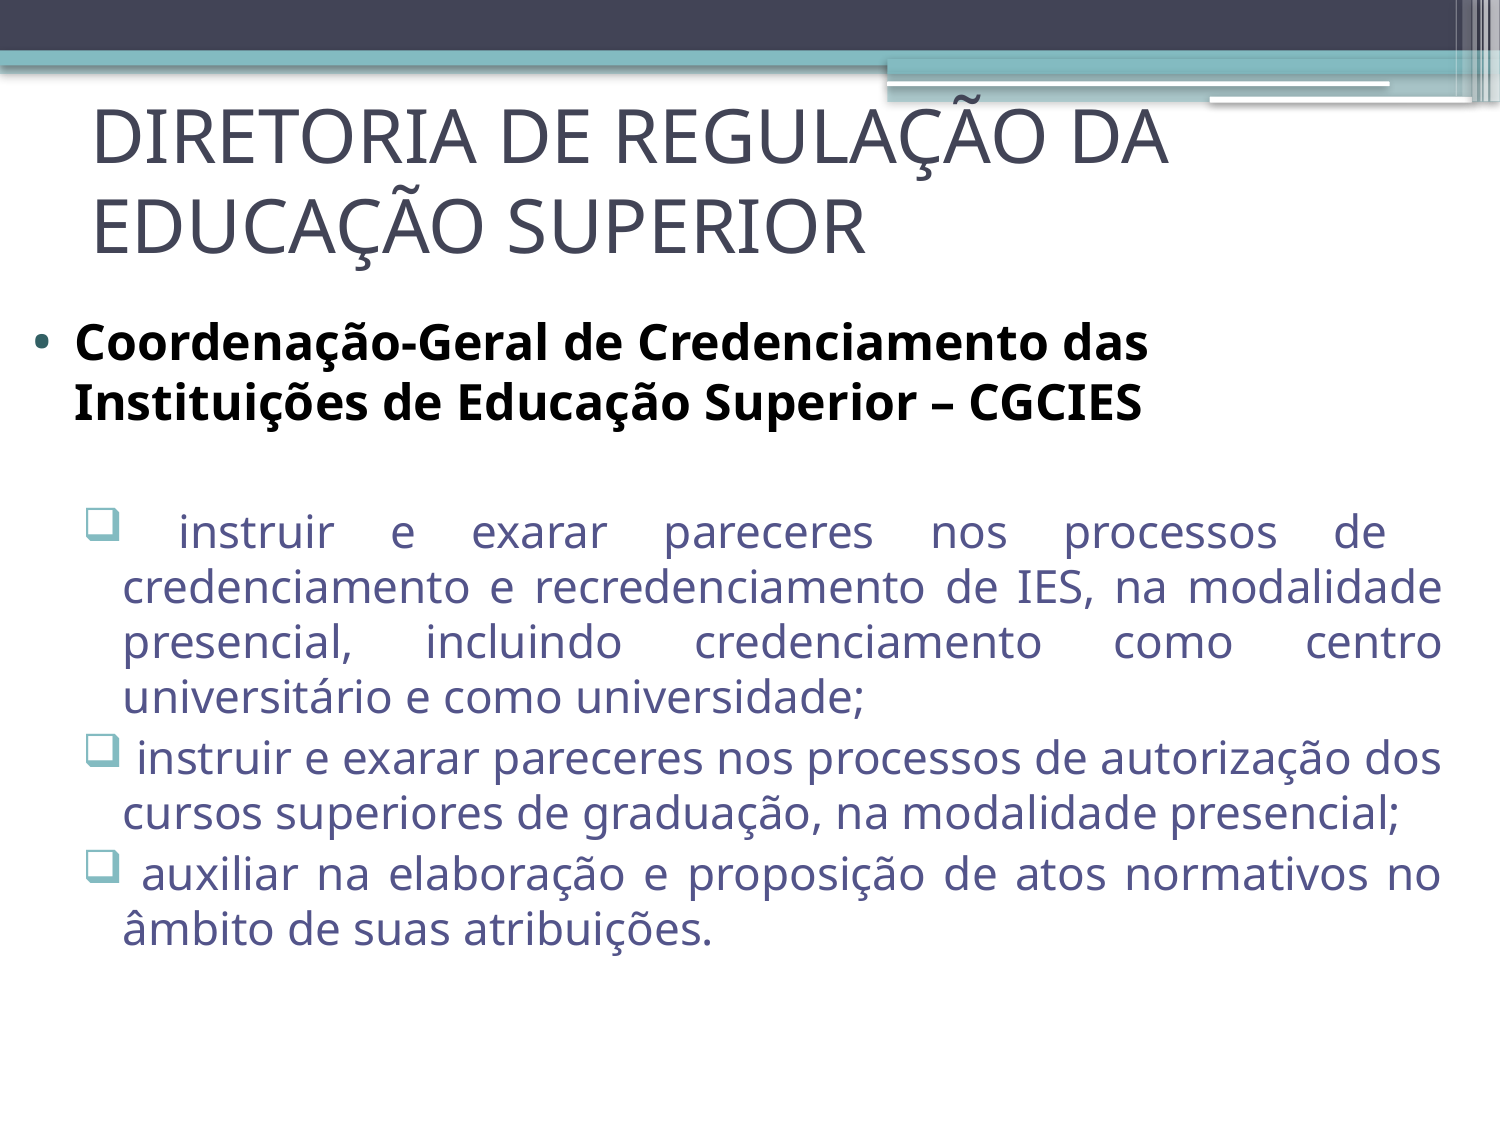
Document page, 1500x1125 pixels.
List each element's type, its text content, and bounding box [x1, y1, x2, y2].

title DIRETORIA DE REGULAÇÃO DA EDUCAÇÃO SUPERIOR [75, 90, 1425, 268]
list Coordenação-Geral de Credenciamento das Instituições de Educação Superior – CGCIES instruir e exarar pareceres nos processos de credenciamento e recredenciamento de IES, na modalidade presencial, incluindo credenciamento como centro universitário e como universidade; instruir e exarar pareceres nos processos de autorização dos cursos superiores de graduação, na modalidade presencial; auxiliar na elaboração e proposição de atos normativos no âmbito de suas atribuições. [0, 302, 1459, 1079]
